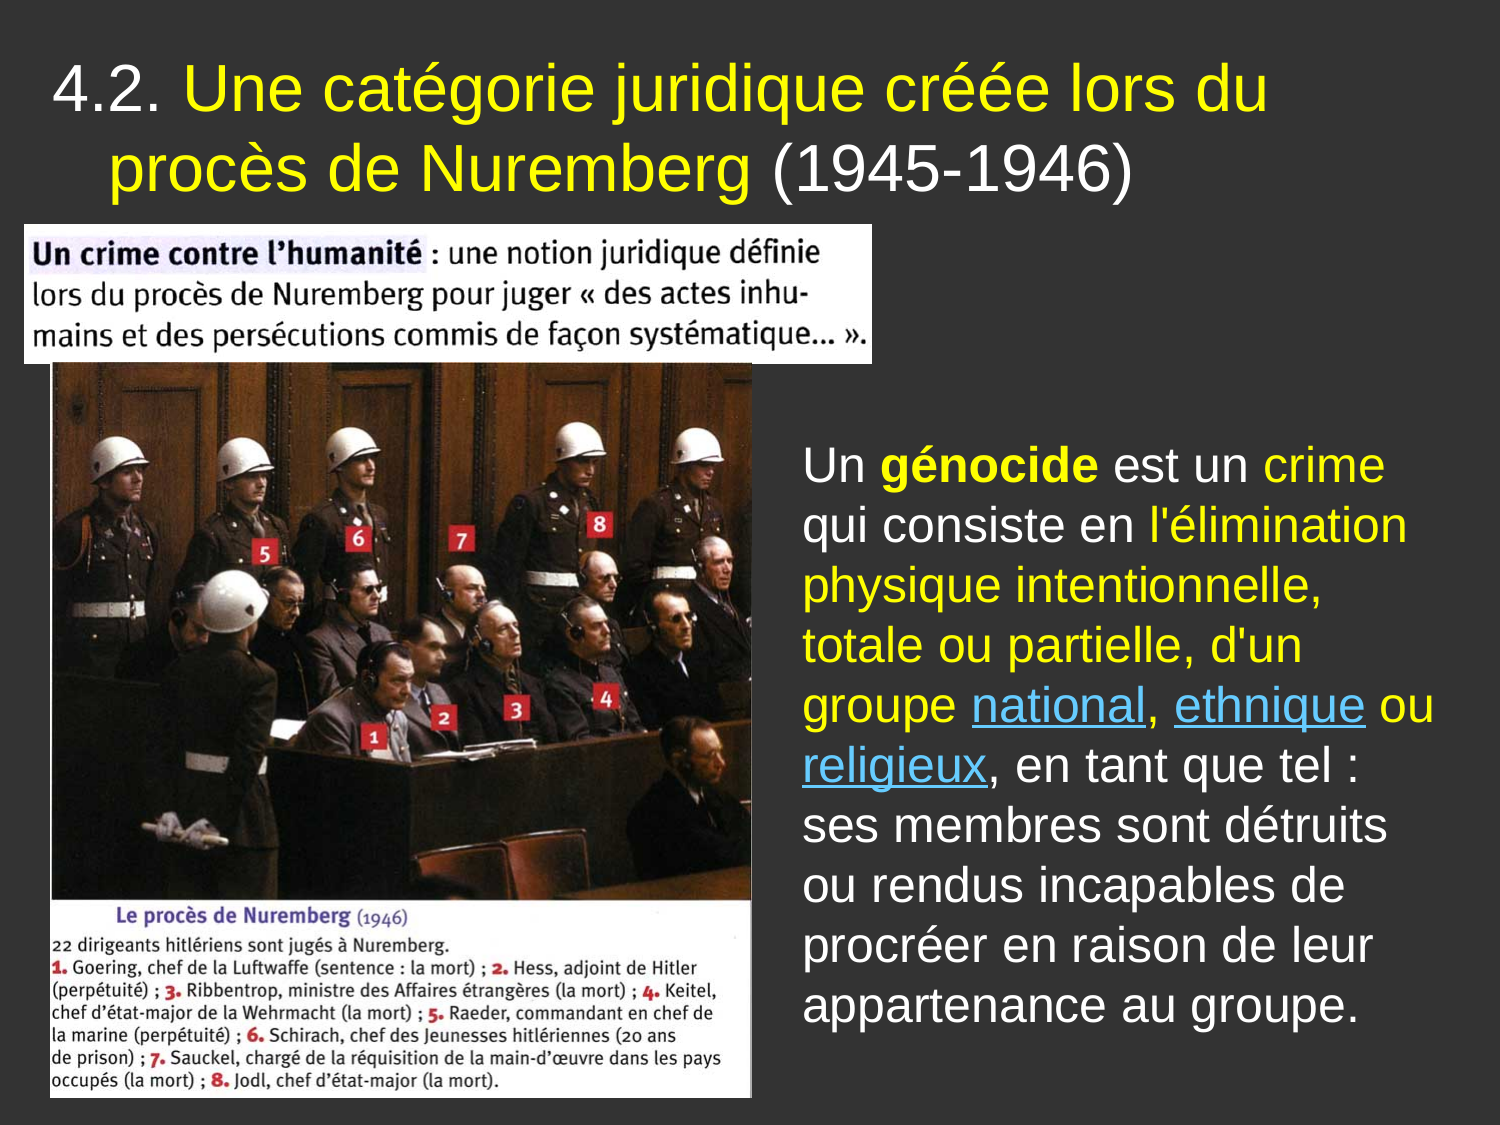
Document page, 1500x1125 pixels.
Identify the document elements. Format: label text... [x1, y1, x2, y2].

text_box Un génocide est un crime qui consiste en l'élimination physique intentionnelle, totale ou partielle, d'un groupe national, ethnique ou religieux, en tant que tel : ses membres sont détruits ou rendus incapables de procréer en raison de leur appartenance au groupe. [787, 424, 1463, 1040]
list 4.2. Une catégorie juridique créée lors du procès de Nuremberg (1945-1946) [37, 37, 1288, 925]
picture [24, 224, 872, 1098]
